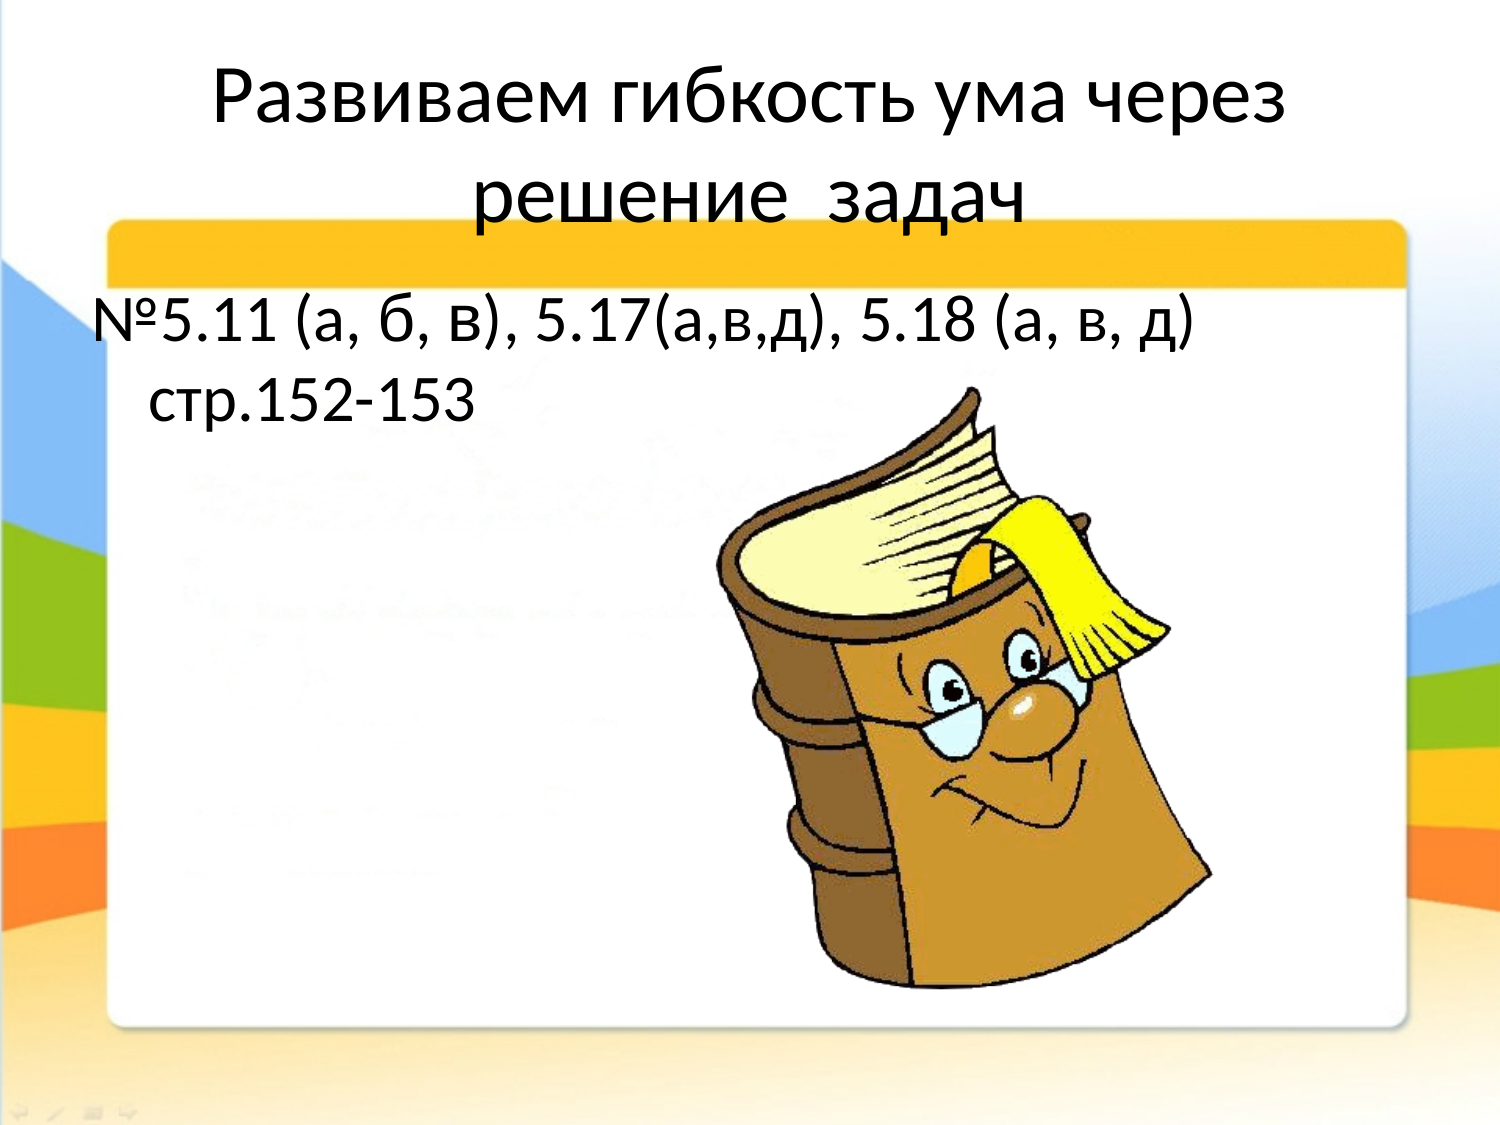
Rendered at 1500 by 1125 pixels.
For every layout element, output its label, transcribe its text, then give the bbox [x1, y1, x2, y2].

picture [0, 0, 1500, 1125]
list №5.11 (а, б, в), 5.17(а,в,д), 5.18 (а, в, д) стр.152-153 [76, 266, 1428, 1010]
title Развиваем гибкость ума через решение задач [74, 44, 1426, 233]
